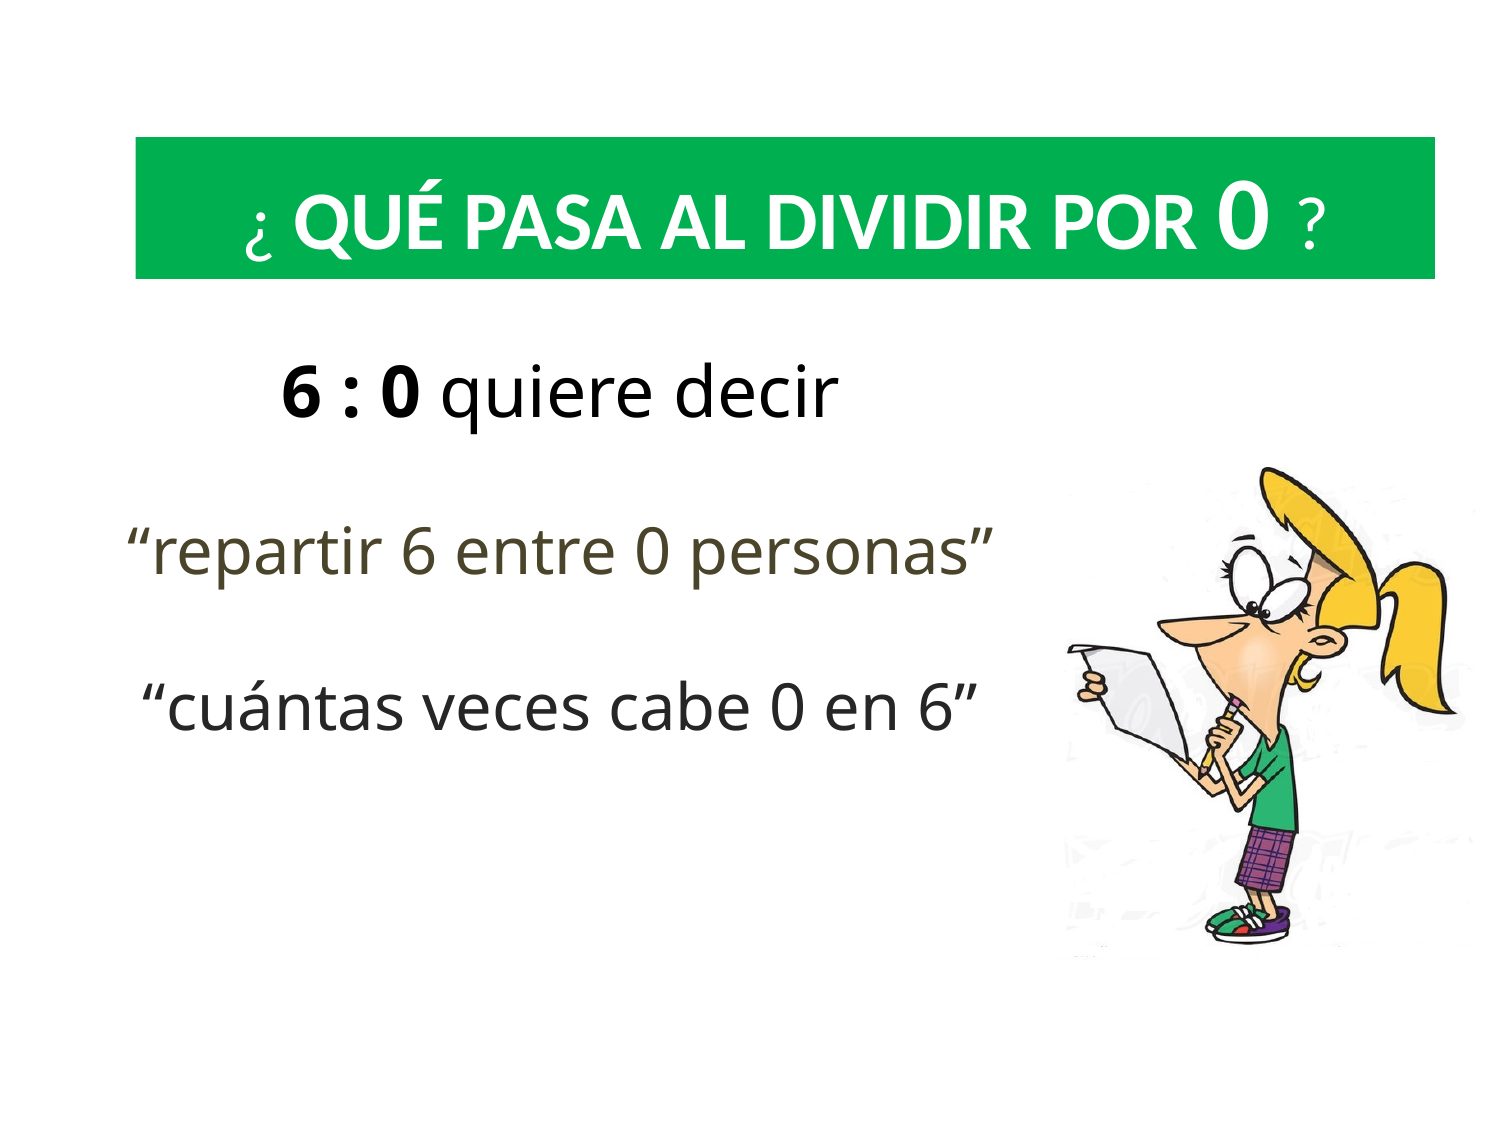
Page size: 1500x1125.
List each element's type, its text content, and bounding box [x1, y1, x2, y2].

text_box 6 : 0 quiere decir “repartir 6 entre 0 personas” “cuántas veces cabe 0 en 6” [112, 338, 1010, 799]
text_box ¿ QUÉ PASA AL DIVIDIR POR 0 ? [135, 137, 1435, 279]
picture [1023, 467, 1500, 960]
